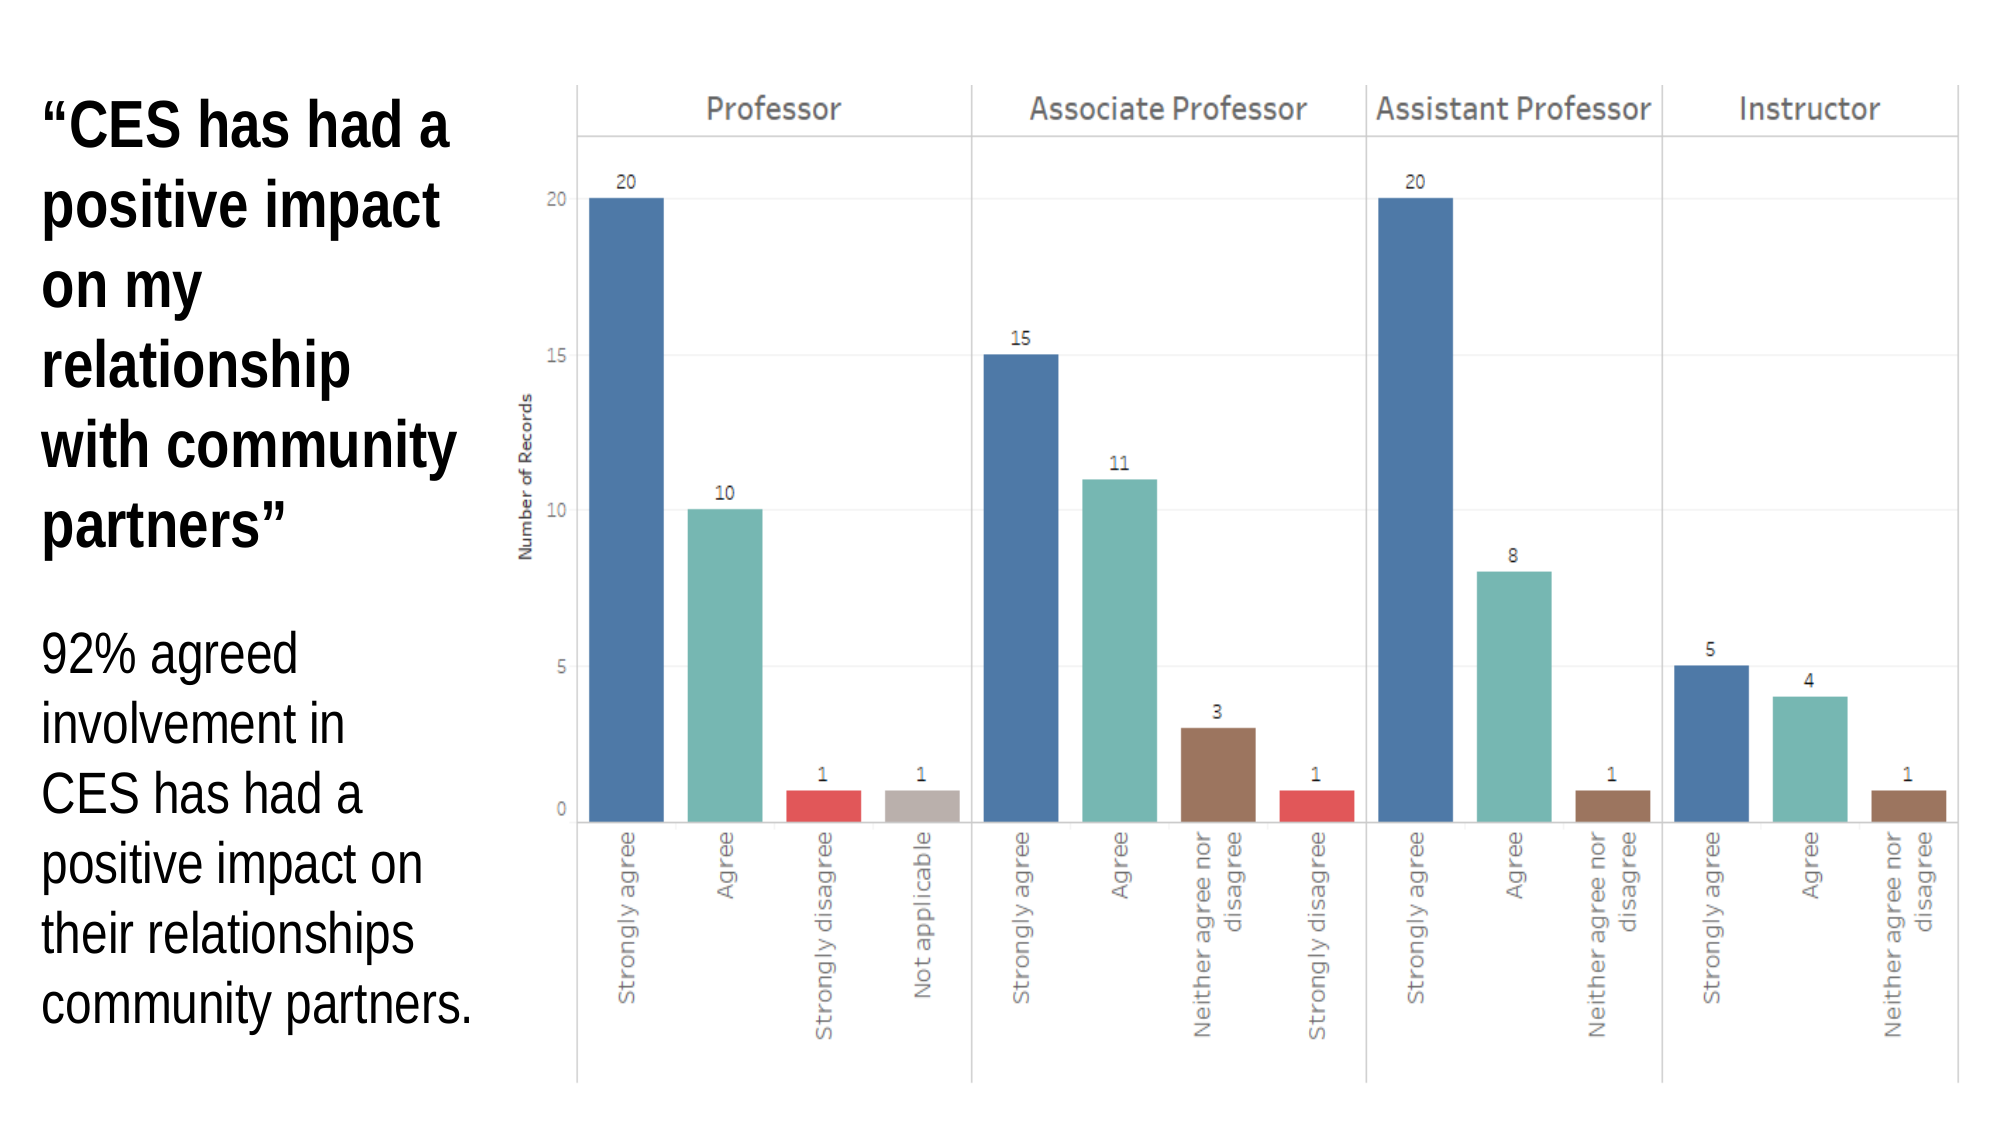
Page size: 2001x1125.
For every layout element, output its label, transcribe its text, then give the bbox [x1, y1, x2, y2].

text_box “CES has had a positive impact on my relationship with community partners” [27, 73, 489, 568]
picture [502, 85, 1983, 1087]
text_box 92% agreed involvement in CES has had a positive impact on their relationships community partners. [27, 607, 495, 1088]
